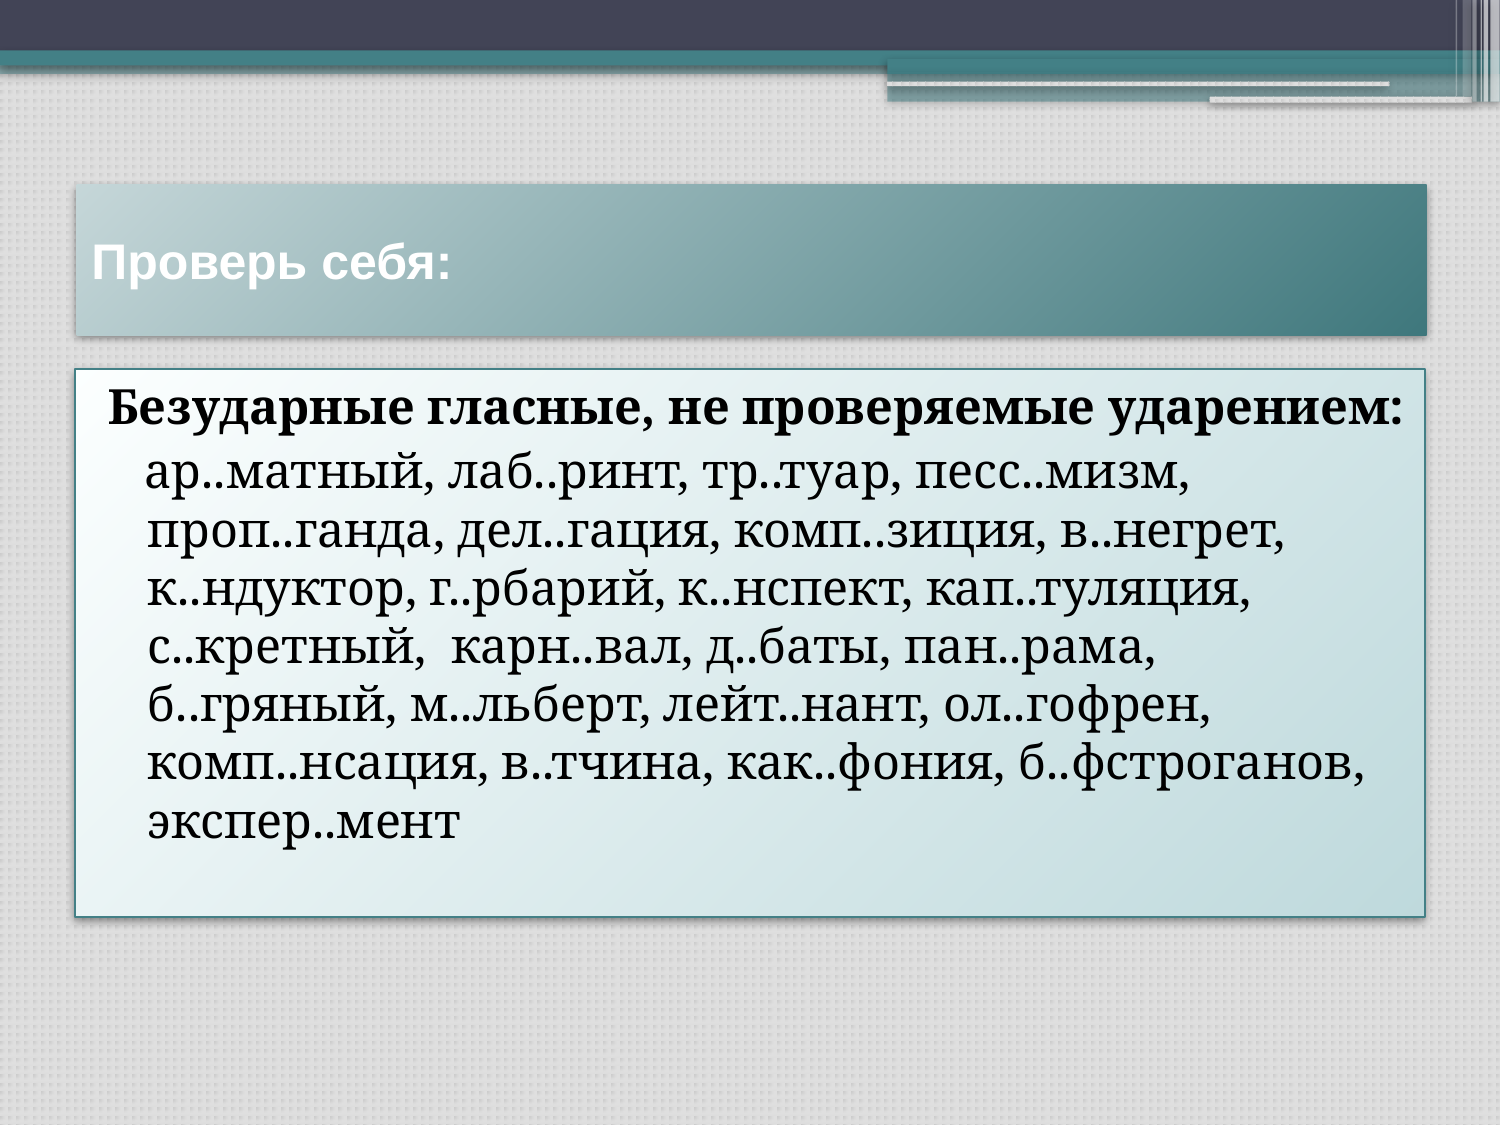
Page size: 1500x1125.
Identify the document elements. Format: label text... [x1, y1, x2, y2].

title Проверь себя: [76, 184, 1427, 336]
list Безударные гласные, не проверяемые ударением: ар..матный, лаб..ринт, тр..туар, песс..мизм, проп..ганда, дел..гация, комп..зиция, в..негрет, к..ндуктор, г..рбарий, к..нспект, кап..туляция, с..кретный, карн..вал, д..баты, пан..рама, б..гряный, м..льберт, лейт..нант, ол..гофрен, комп..нсация, в..тчина, как..фония, б..фстроганов, экспер..мент [74, 368, 1426, 918]
